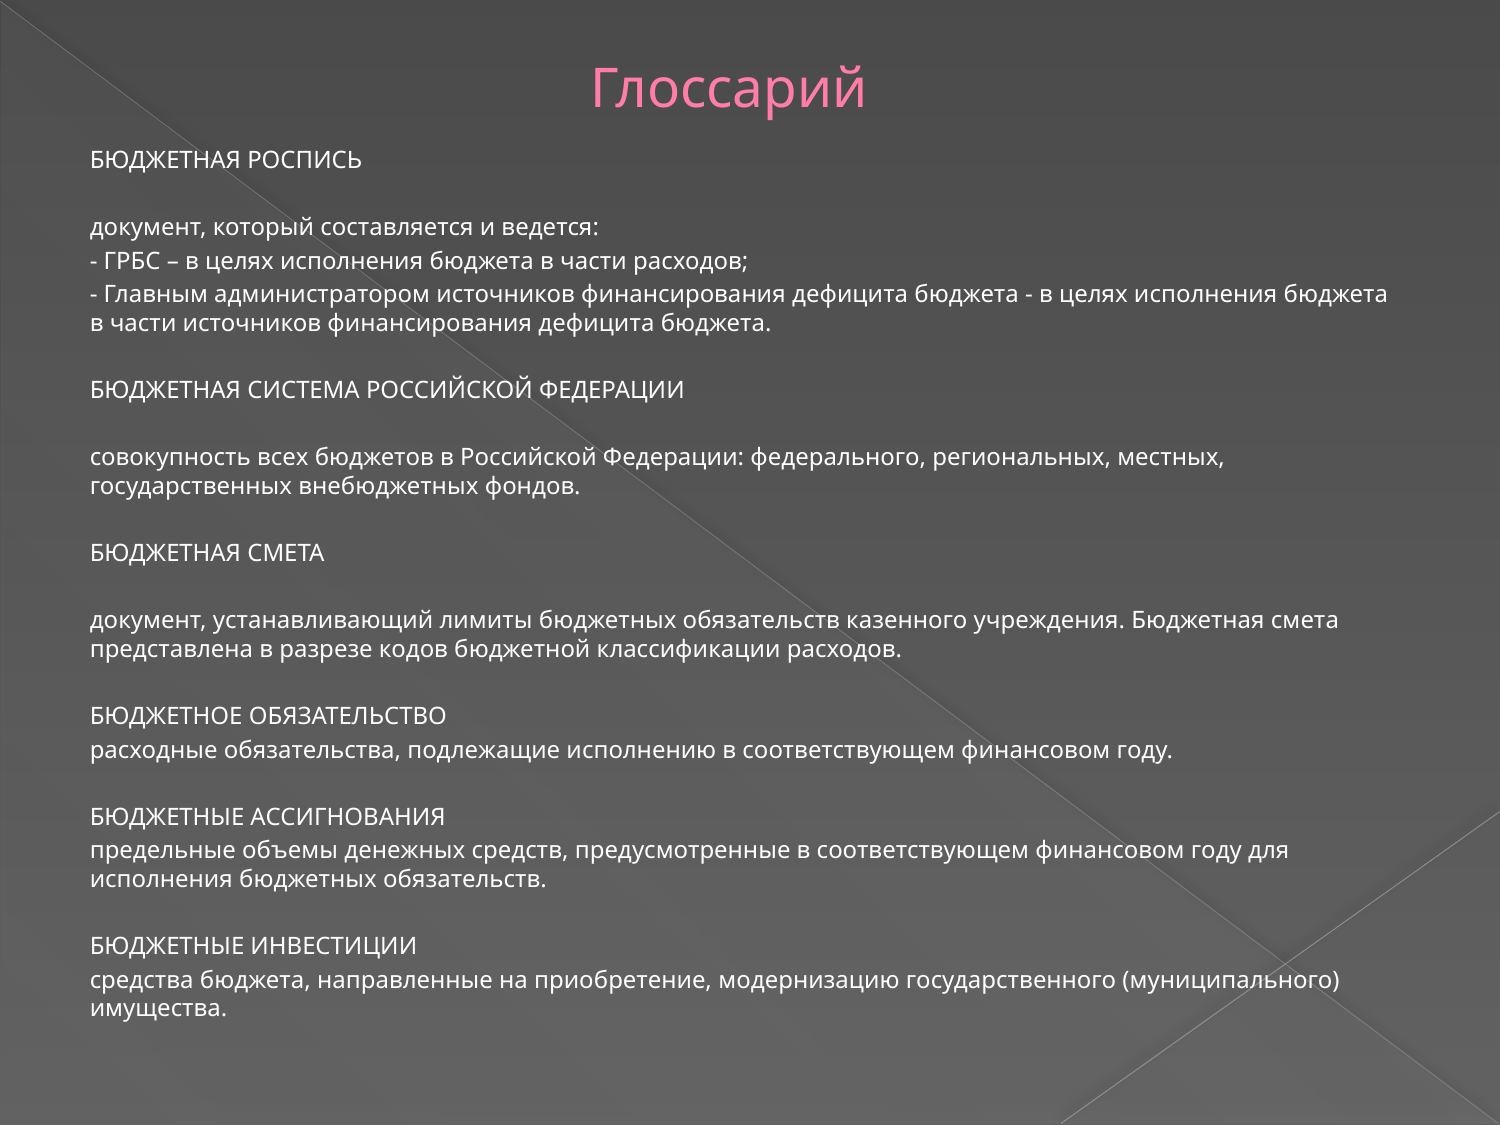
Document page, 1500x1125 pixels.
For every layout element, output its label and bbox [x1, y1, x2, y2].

list [75, 137, 1412, 1062]
title [75, 45, 1300, 126]
